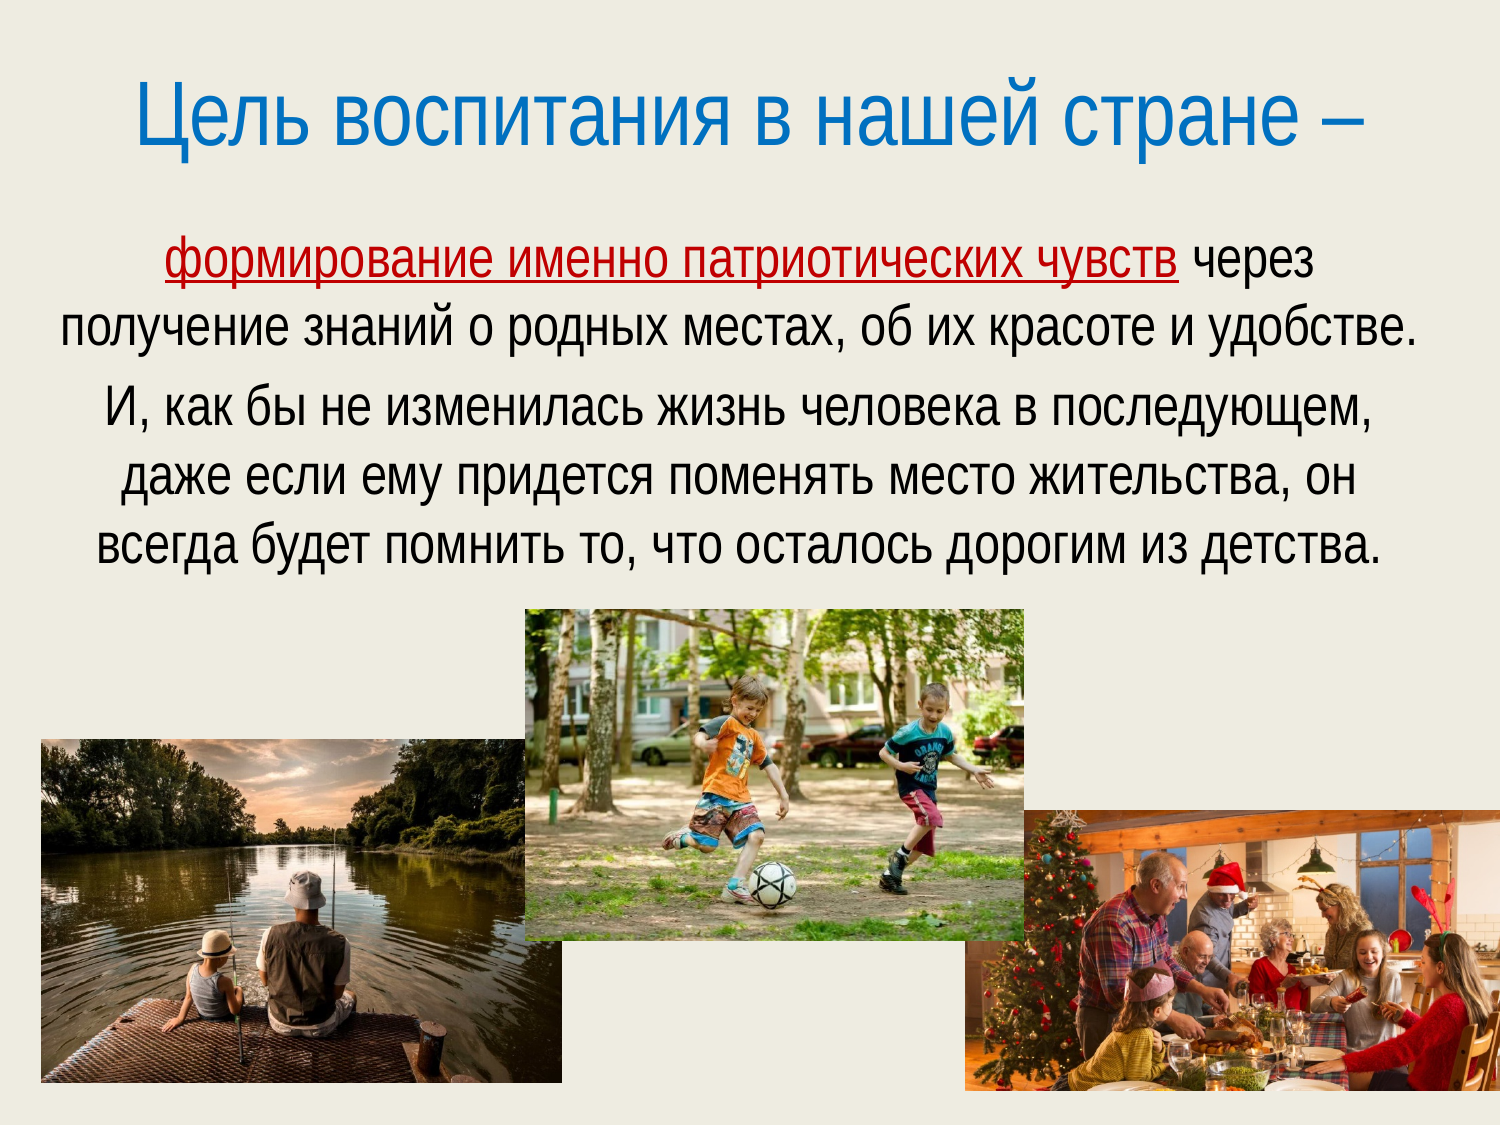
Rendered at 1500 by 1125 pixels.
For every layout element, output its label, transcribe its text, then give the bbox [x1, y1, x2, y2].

list формирование именно патриотических чувств через получение знаний о родных местах, об их красоте и удобстве. И, как бы не изменилась жизнь человека в последующем, даже если ему придется поменять место жительства, он всегда будет помнить то, что осталось дорогим из детства. [40, 184, 1439, 610]
picture [40, 609, 1500, 1092]
title Цель воспитания в нашей стране – [74, 44, 1426, 173]
